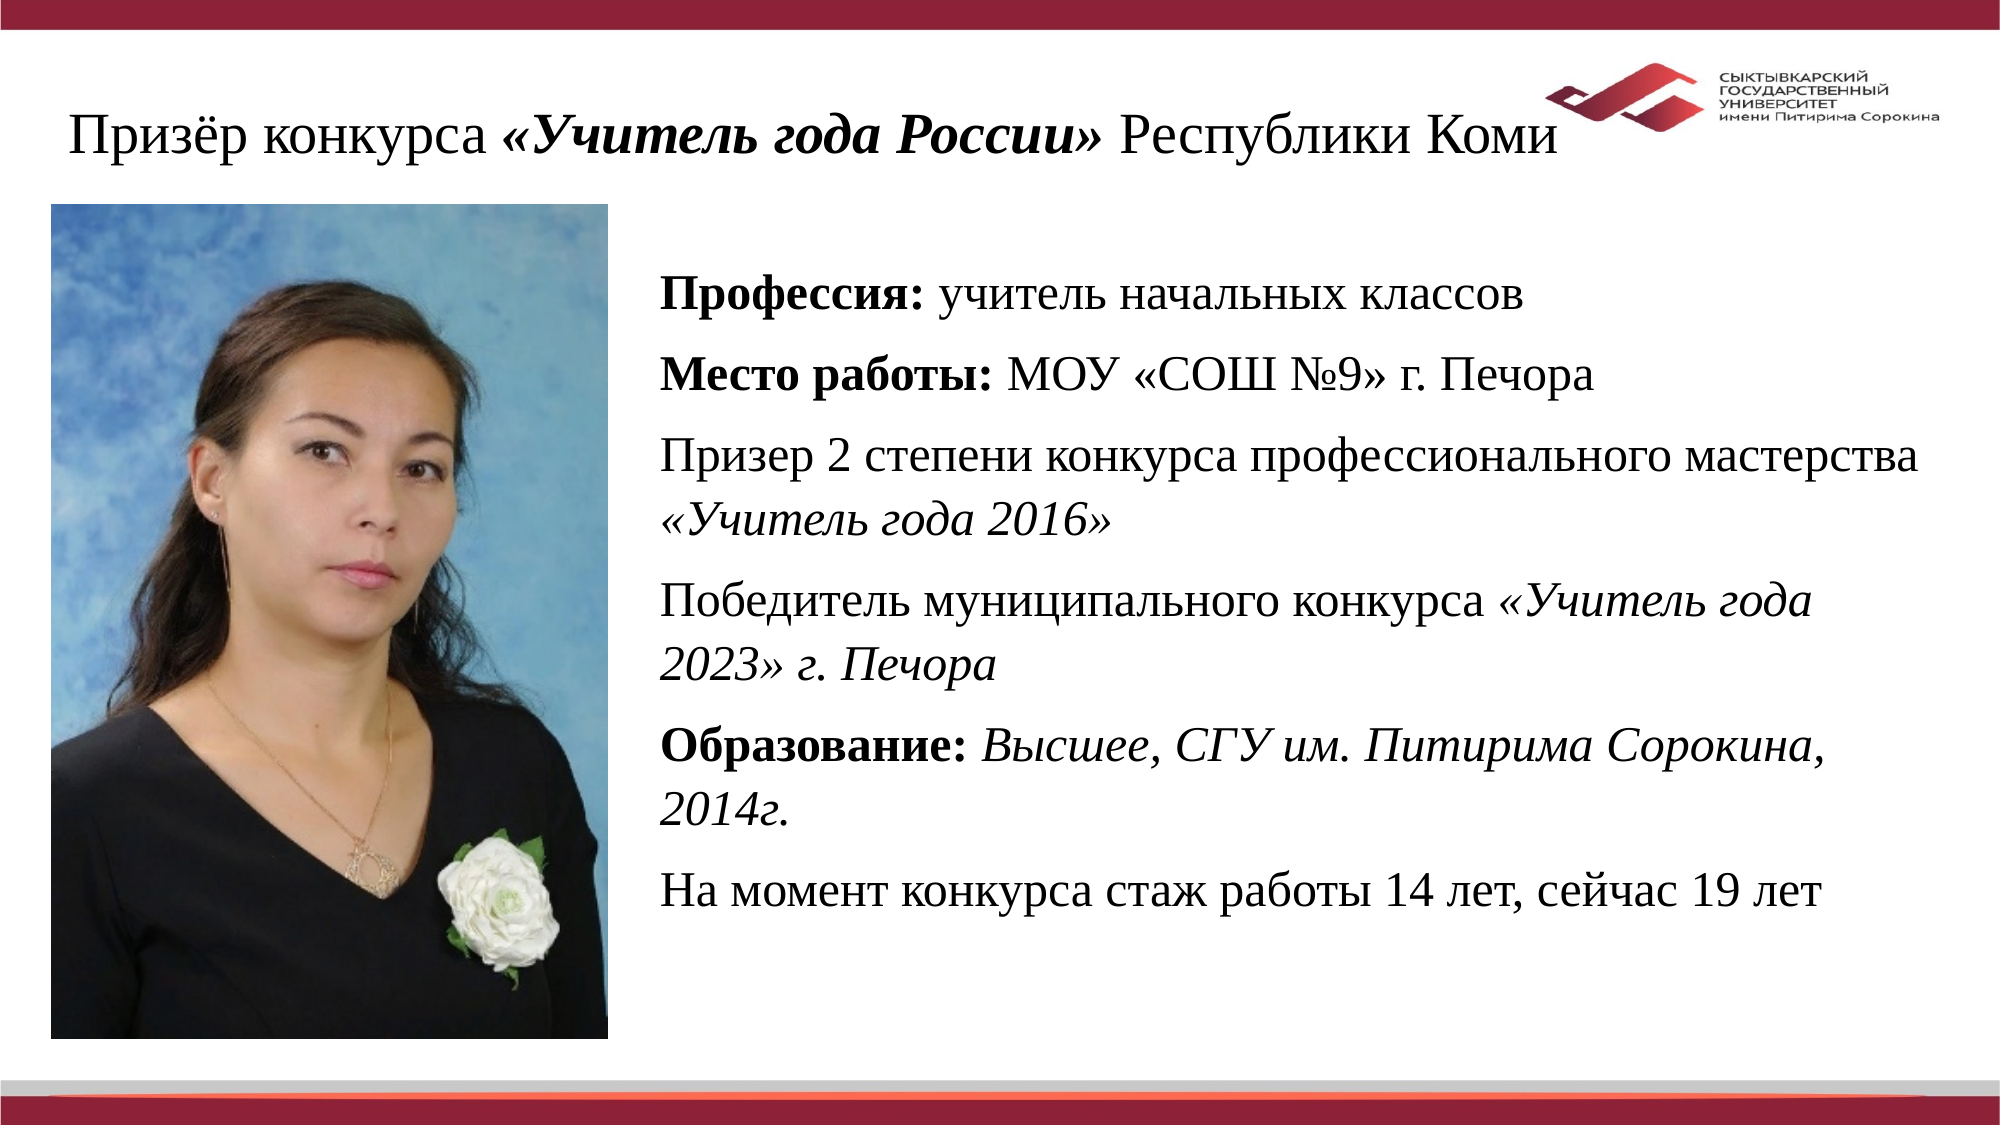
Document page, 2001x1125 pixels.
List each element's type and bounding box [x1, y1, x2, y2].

text_box [0, 0, 2000, 1125]
picture [51, 204, 608, 1039]
